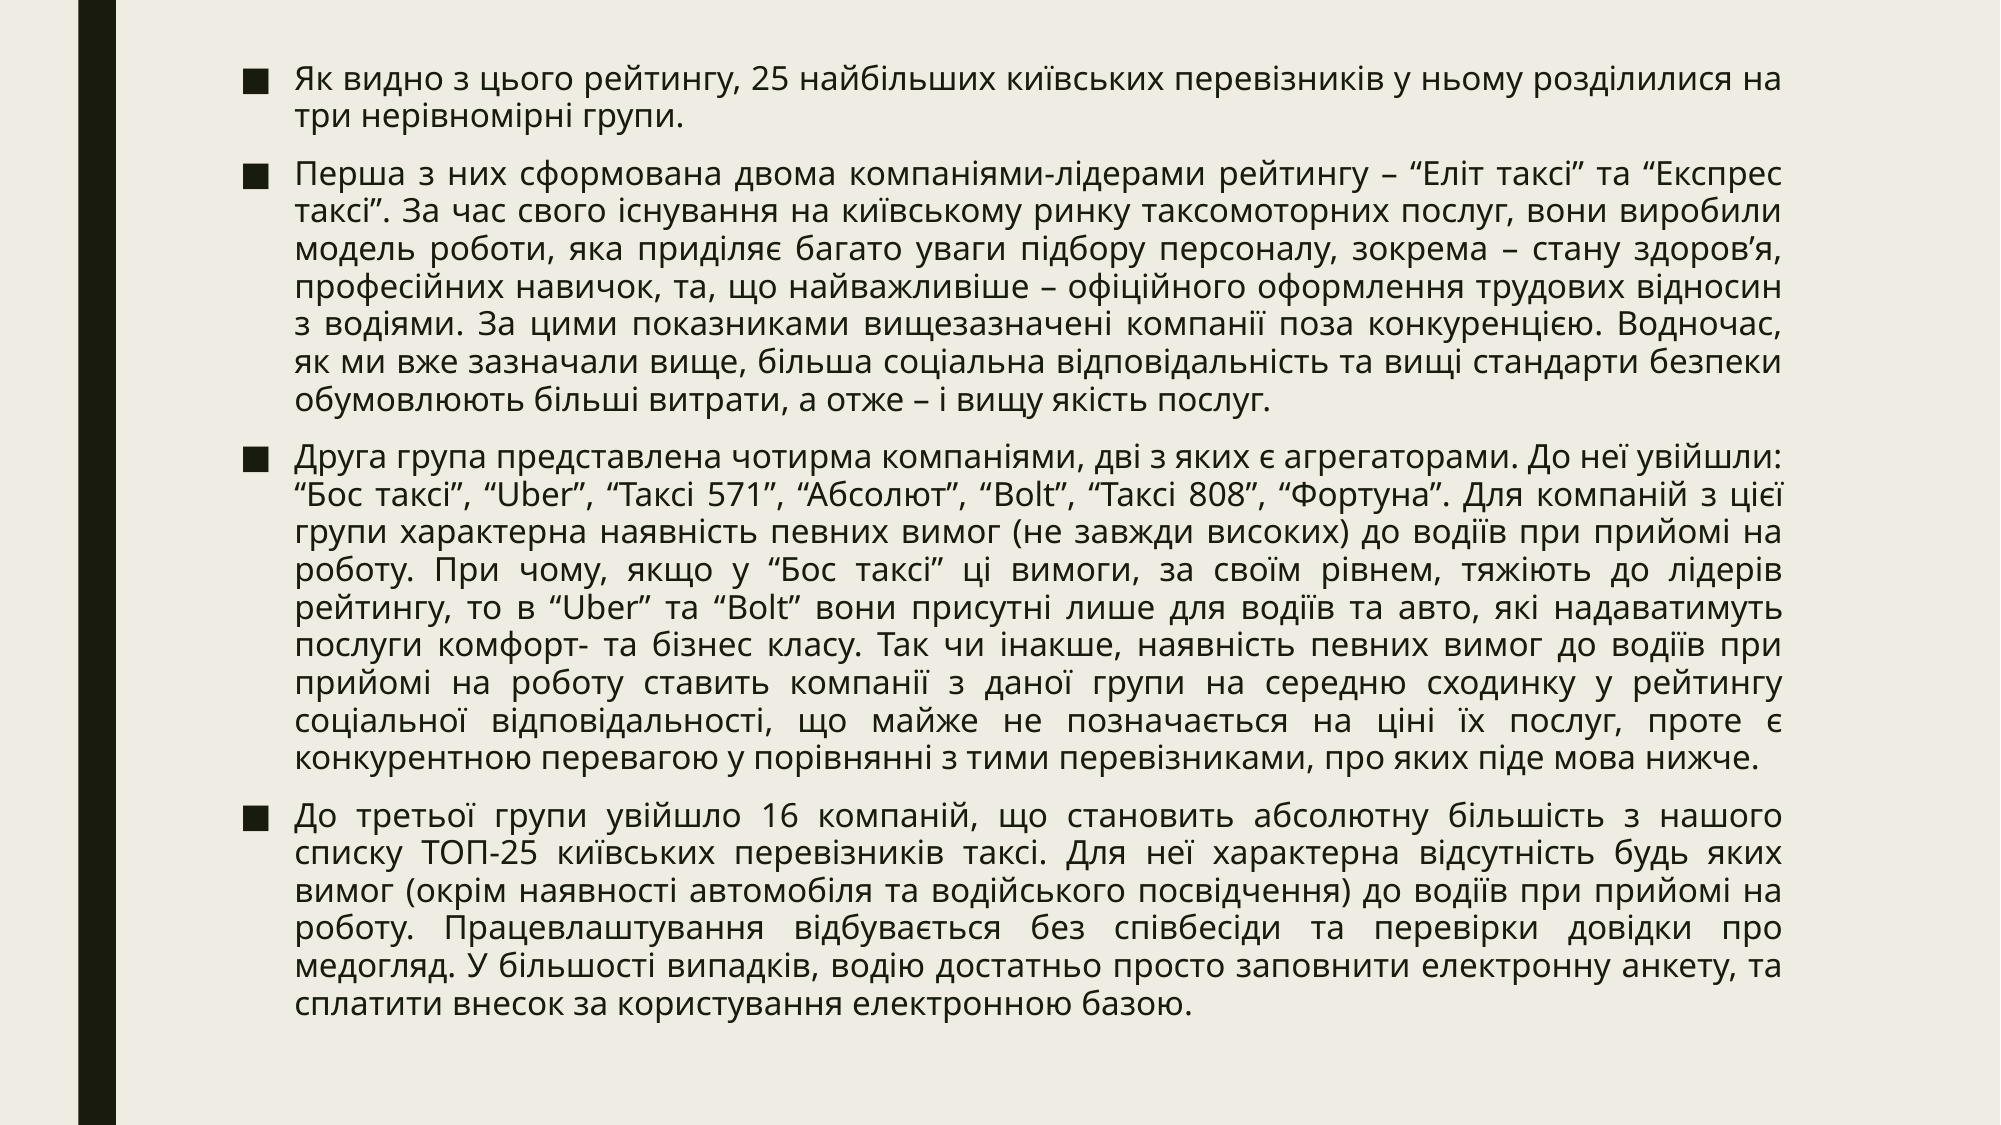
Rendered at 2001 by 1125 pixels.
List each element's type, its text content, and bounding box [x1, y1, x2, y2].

list Як видно з цього рейтингу, 25 найбільших київських перевізників у ньому розділилися на три нерівномірні групи. Перша з них сформована двома компаніями-лідерами рейтингу – “Еліт таксі” та “Експрес таксі”. За час свого існування на київському ринку таксомоторних послуг, вони виробили модель роботи, яка приділяє багато уваги підбору персоналу, зокрема – стану здоров’я, професійних навичок, та, що найважливіше – офіційного оформлення трудових відносин з водіями. За цими показниками вищезазначені компанії поза конкуренцією. Водночас, як ми вже зазначали вище, більша соціальна відповідальність та вищі стандарти безпеки обумовлюють більші витрати, а отже – і вищу якість послуг. Друга група представлена чотирма компаніями, дві з яких є агрегаторами. До неї увійшли: “Бос таксі”, “Uber”, “Таксі 571”, “Абсолют”, “Bolt”, “Таксі 808”, “Фортуна”. Для компаній з цієї групи характерна наявність певних вимог (не завжди високих) до водіїв при прийомі на роботу. При чому, якщо у “Бос таксі” ці вимоги, за своїм рівнем, тяжіють до лідерів рейтингу, то в “Uber” та “Bolt” вони присутні лише для водіїв та авто, які надаватимуть послуги комфорт- та бізнес класу. Так чи інакше, наявність певних вимог до водіїв при прийомі на роботу ставить компанії з даної групи на середню сходинку у рейтингу соціальної відповідальності, що майже не позначається на ціні їх послуг, проте є конкурентною перевагою у порівнянні з тими перевізниками, про яких піде мова нижче. До третьої групи увійшло 16 компаній, що становить абсолютну більшість з нашого списку ТОП-25 київських перевізників таксі. Для неї характерна відсутність будь яких вимог (окрім наявності автомобіля та водійського посвідчення) до водіїв при прийомі на роботу. Працевлаштування відбувається без співбесіди та перевірки довідки про медогляд. У більшості випадків, водію достатньо просто заповнити електронну анкету, та сплатити внесок за користування електронною базою. [225, 52, 1800, 1064]
